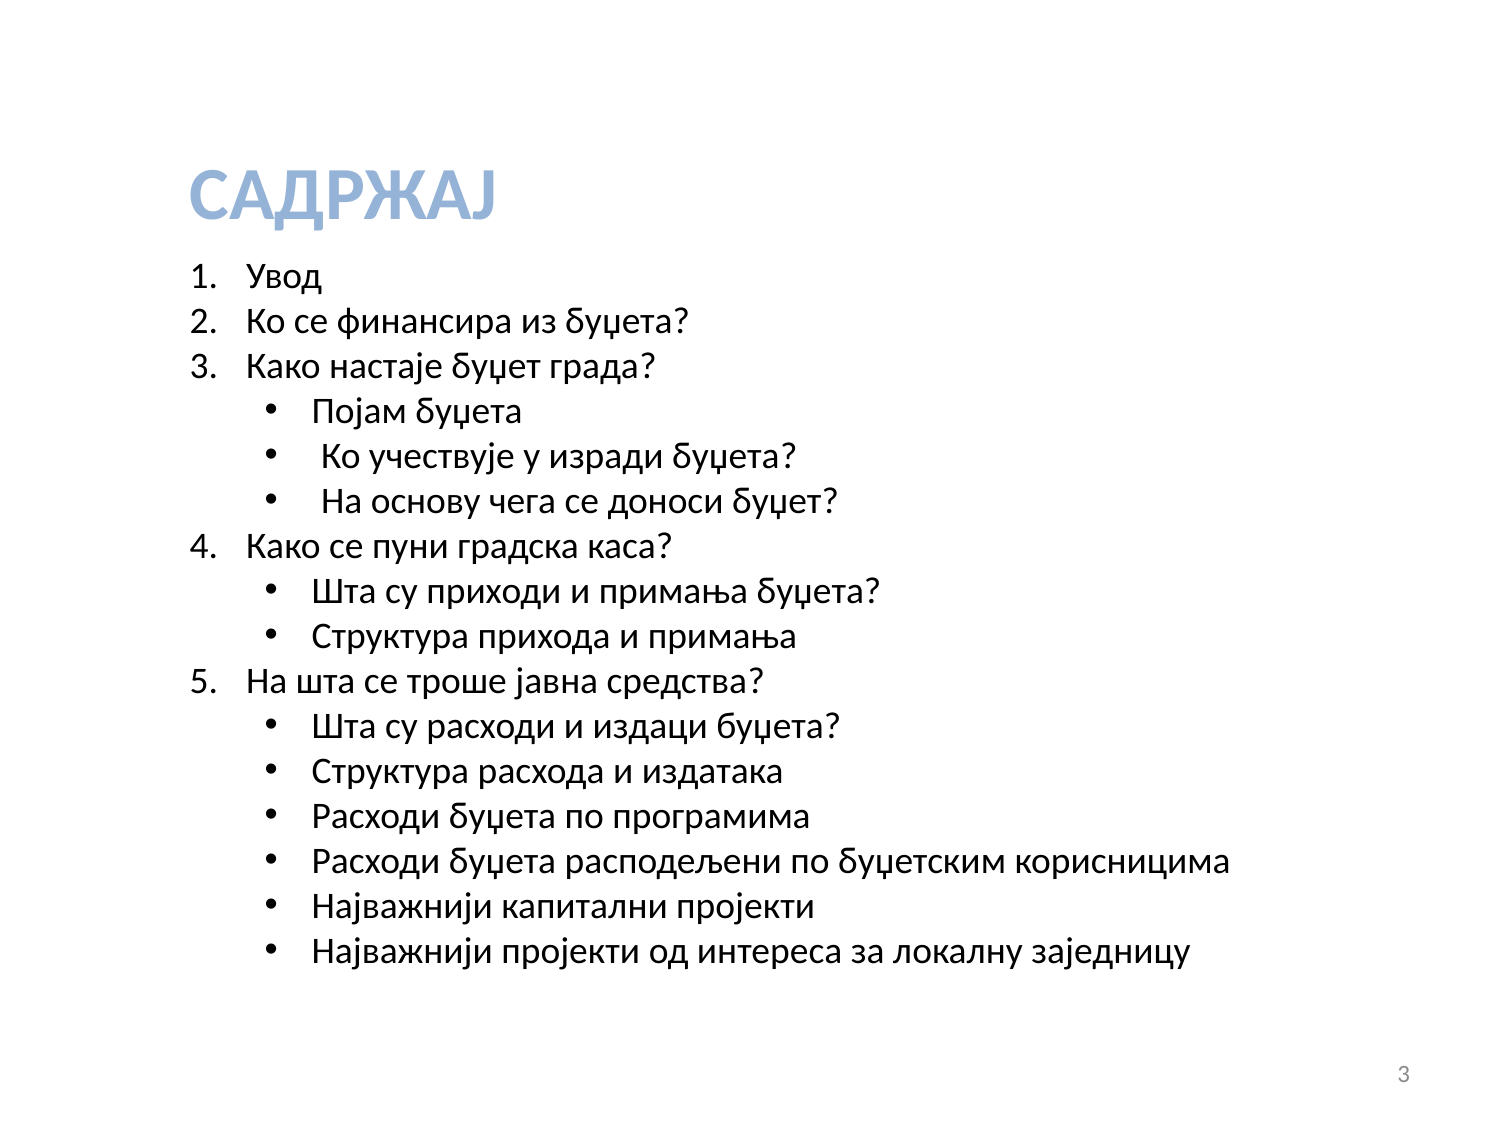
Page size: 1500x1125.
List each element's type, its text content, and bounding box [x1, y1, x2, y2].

text_box Увод Ко се финансира из буџета? Како настаје буџет града? Појам буџета Ко учествује у изради буџета? На основу чега се доноси буџет? Како се пуни градска каса? Шта су приходи и примања буџета? Структура прихода и примања На шта се троше јавна средства? Шта су расходи и издаци буџета? Структура расхода и издатака Расходи буџета по програмима Расходи буџета расподељени по буџетским корисницима Најважнији капитални пројекти Најважнији пројекти од интереса за локалну заједницу [174, 243, 1412, 979]
text_box САДРЖАЈ [174, 137, 613, 243]
slide_number 3 [1074, 1042, 1425, 1103]
